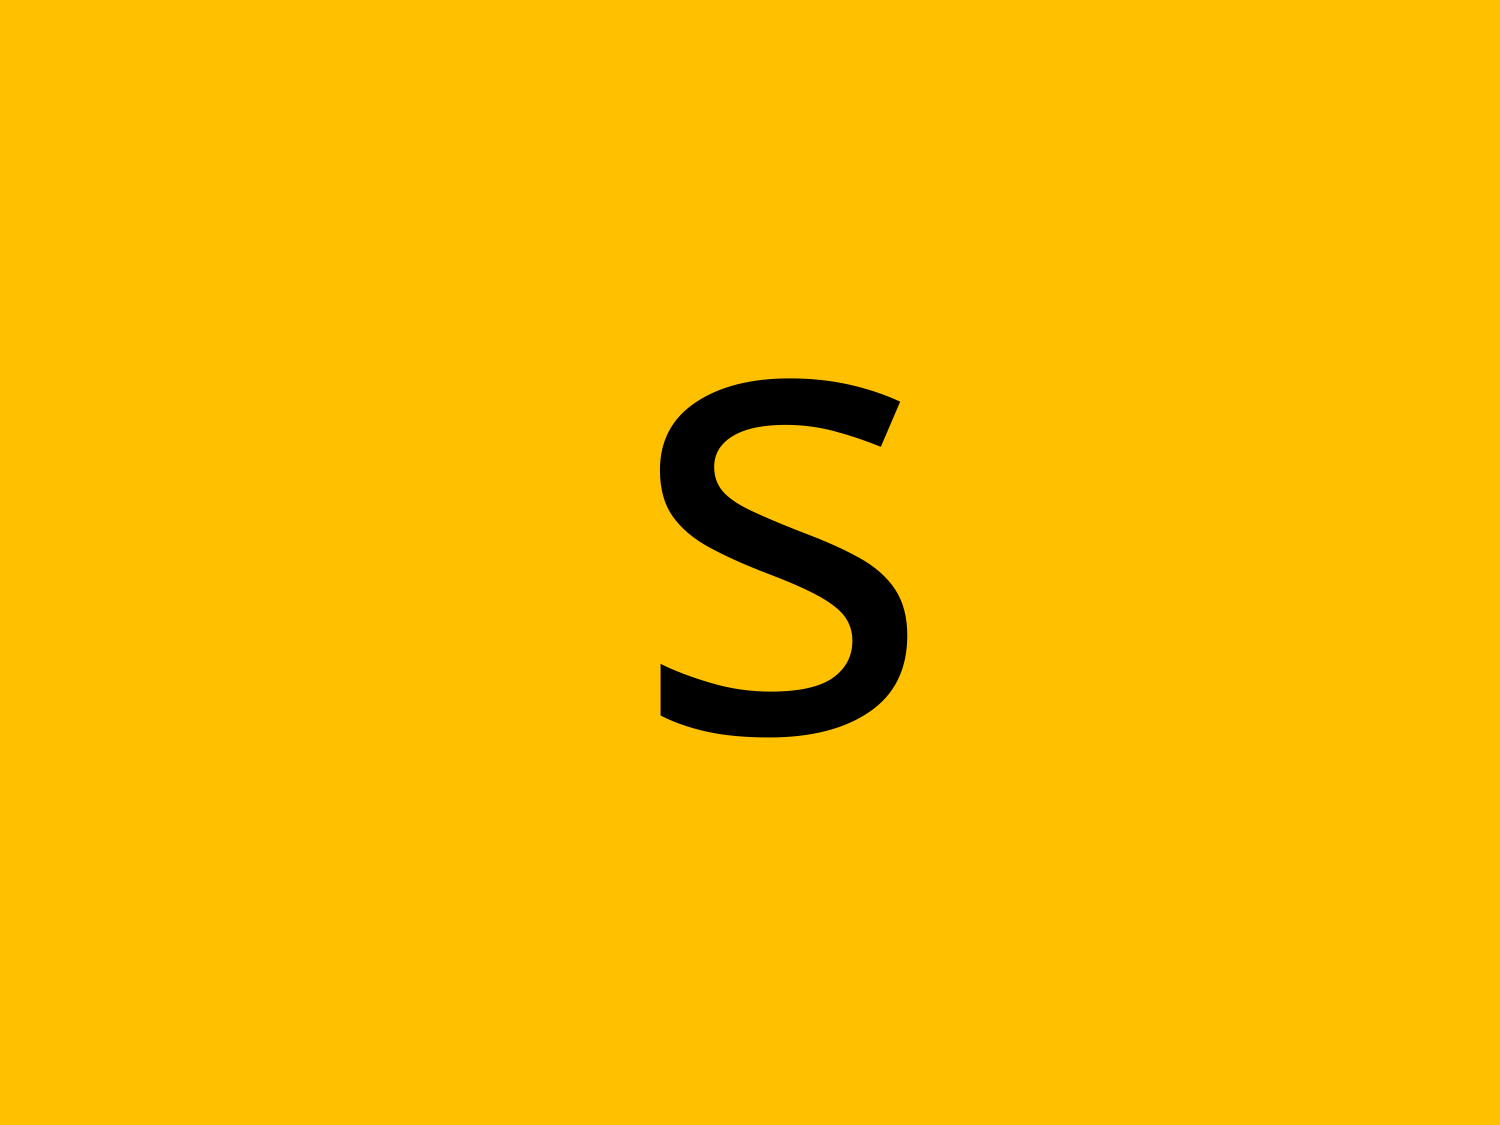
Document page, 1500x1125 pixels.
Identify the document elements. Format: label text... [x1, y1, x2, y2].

text_box s [612, 78, 952, 868]
